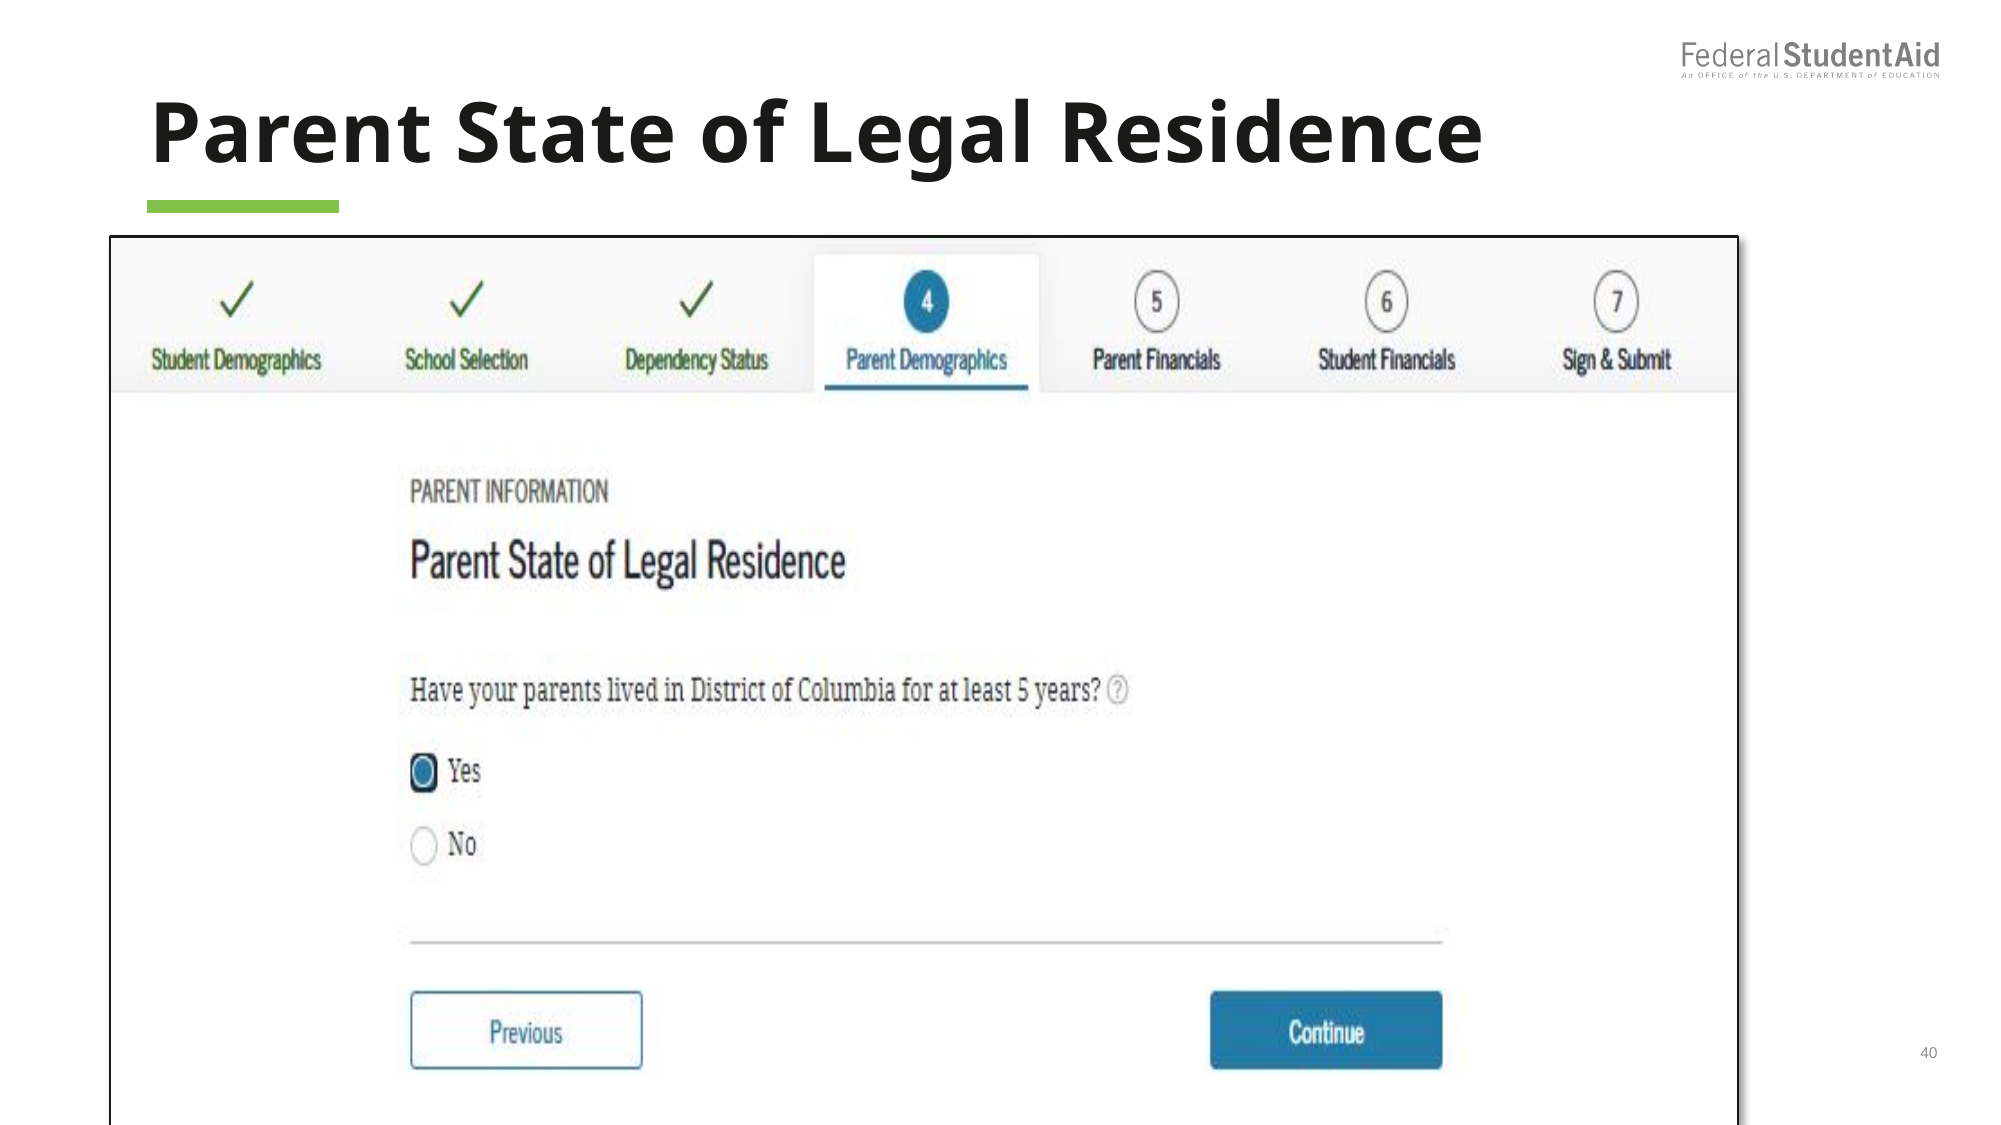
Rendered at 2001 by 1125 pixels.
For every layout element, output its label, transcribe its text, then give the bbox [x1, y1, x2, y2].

slide_number 40 [1920, 1042, 1986, 1094]
picture [110, 237, 1738, 1125]
title Parent State of Legal Residence [149, 57, 1606, 189]
picture [1681, 42, 1939, 78]
